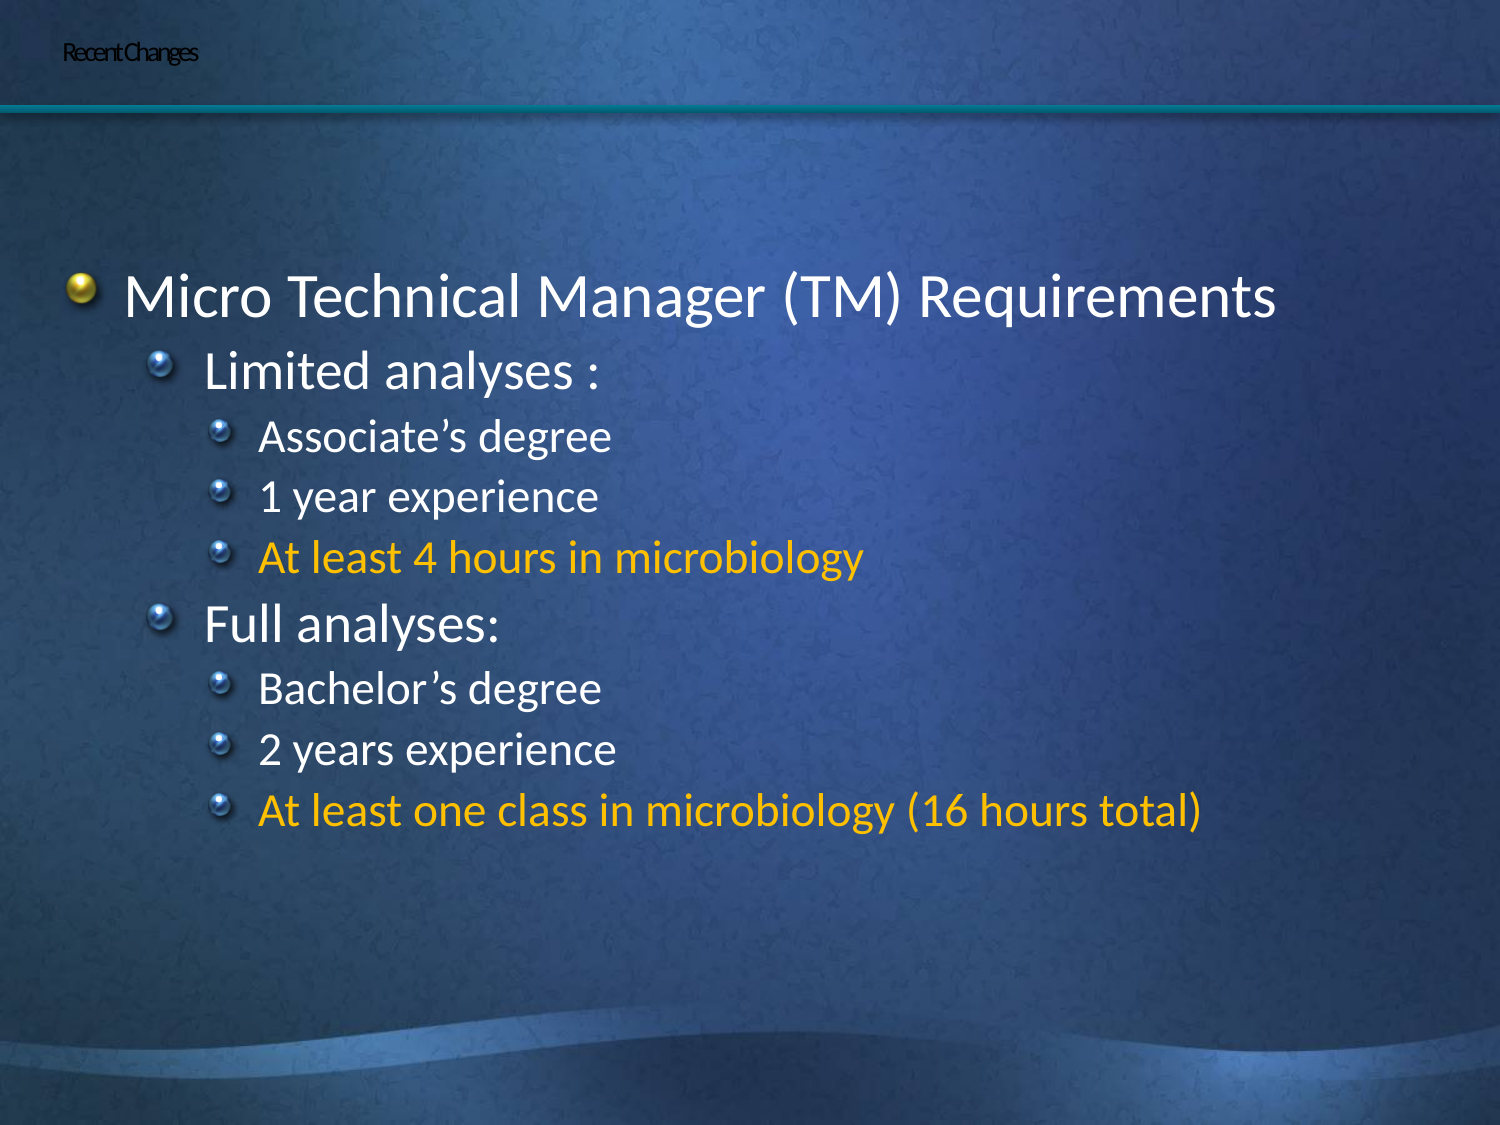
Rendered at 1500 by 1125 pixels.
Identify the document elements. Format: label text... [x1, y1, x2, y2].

text_box [0, 104, 1500, 113]
picture [0, 113, 1500, 1125]
title Recent Changes [62, 37, 1438, 103]
picture [0, 0, 1500, 104]
list Micro Technical Manager (TM) Requirements Limited analyses : Associate’s degree 1 year experience At least 4 hours in microbiology Full analyses: Bachelor’s degree 2 years experience At least one class in microbiology (16 hours total) [61, 262, 1437, 837]
